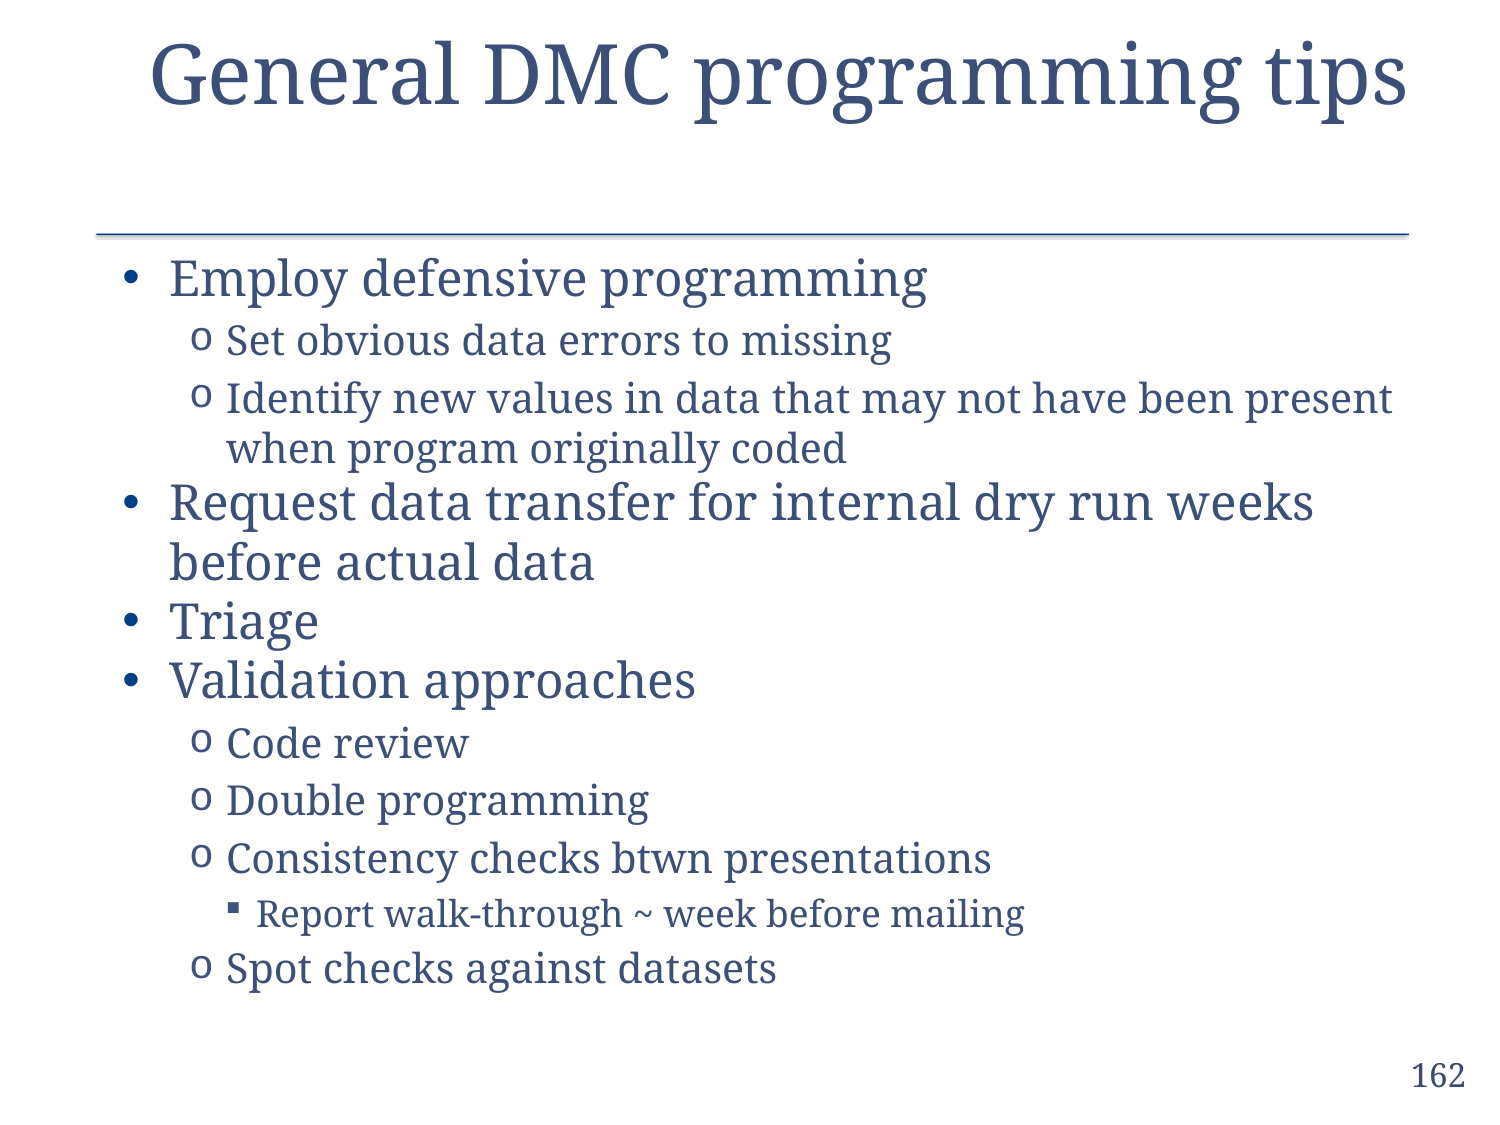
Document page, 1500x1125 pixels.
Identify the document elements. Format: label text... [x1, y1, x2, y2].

title General DMC programming tips [75, 41, 1425, 230]
slide_number 162 [1357, 1057, 1482, 1095]
list Employ defensive programming Set obvious data errors to missing Identify new values in data that may not have been present when program originally coded Request data transfer for internal dry run weeks before actual data Triage Validation approaches Code review Double programming Consistency checks btwn presentations Report walk-through ~ week before mailing Spot checks against datasets [107, 239, 1470, 1003]
